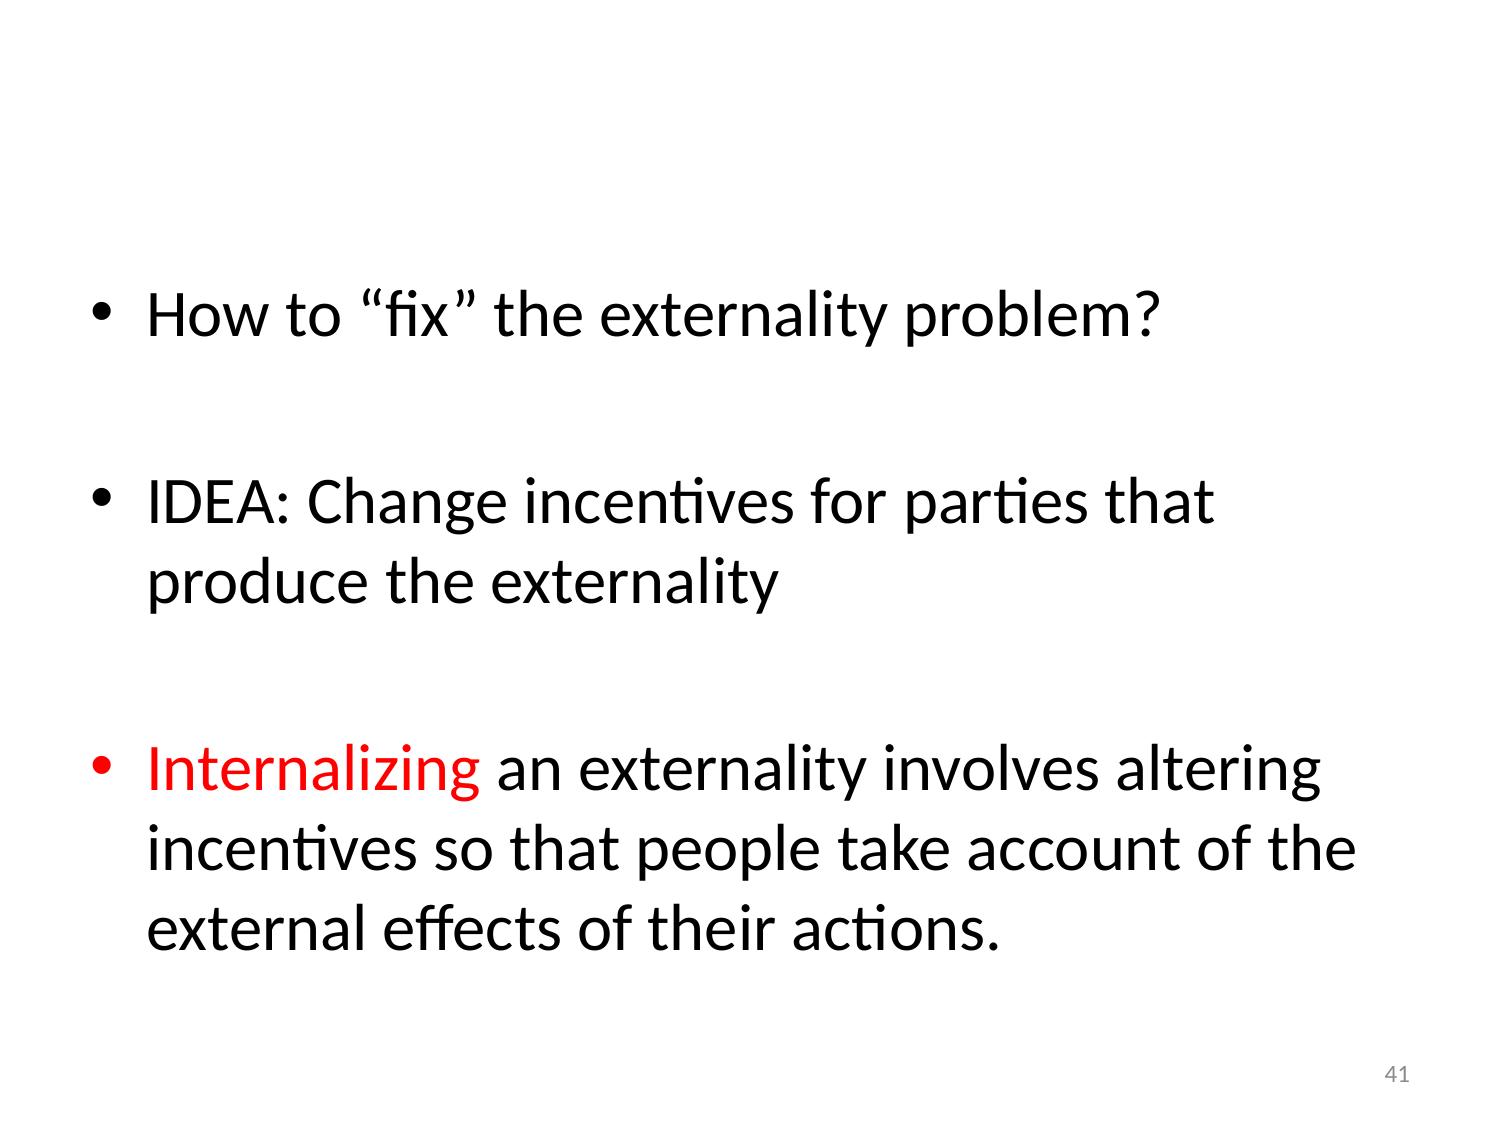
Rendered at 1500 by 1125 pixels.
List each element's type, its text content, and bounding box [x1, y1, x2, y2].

list How to “fix” the externality problem? IDEA: Change incentives for parties that produce the externality Internalizing an externality involves altering incentives so that people take account of the external effects of their actions. [75, 262, 1425, 1005]
slide_number 41 [1074, 1042, 1425, 1103]
